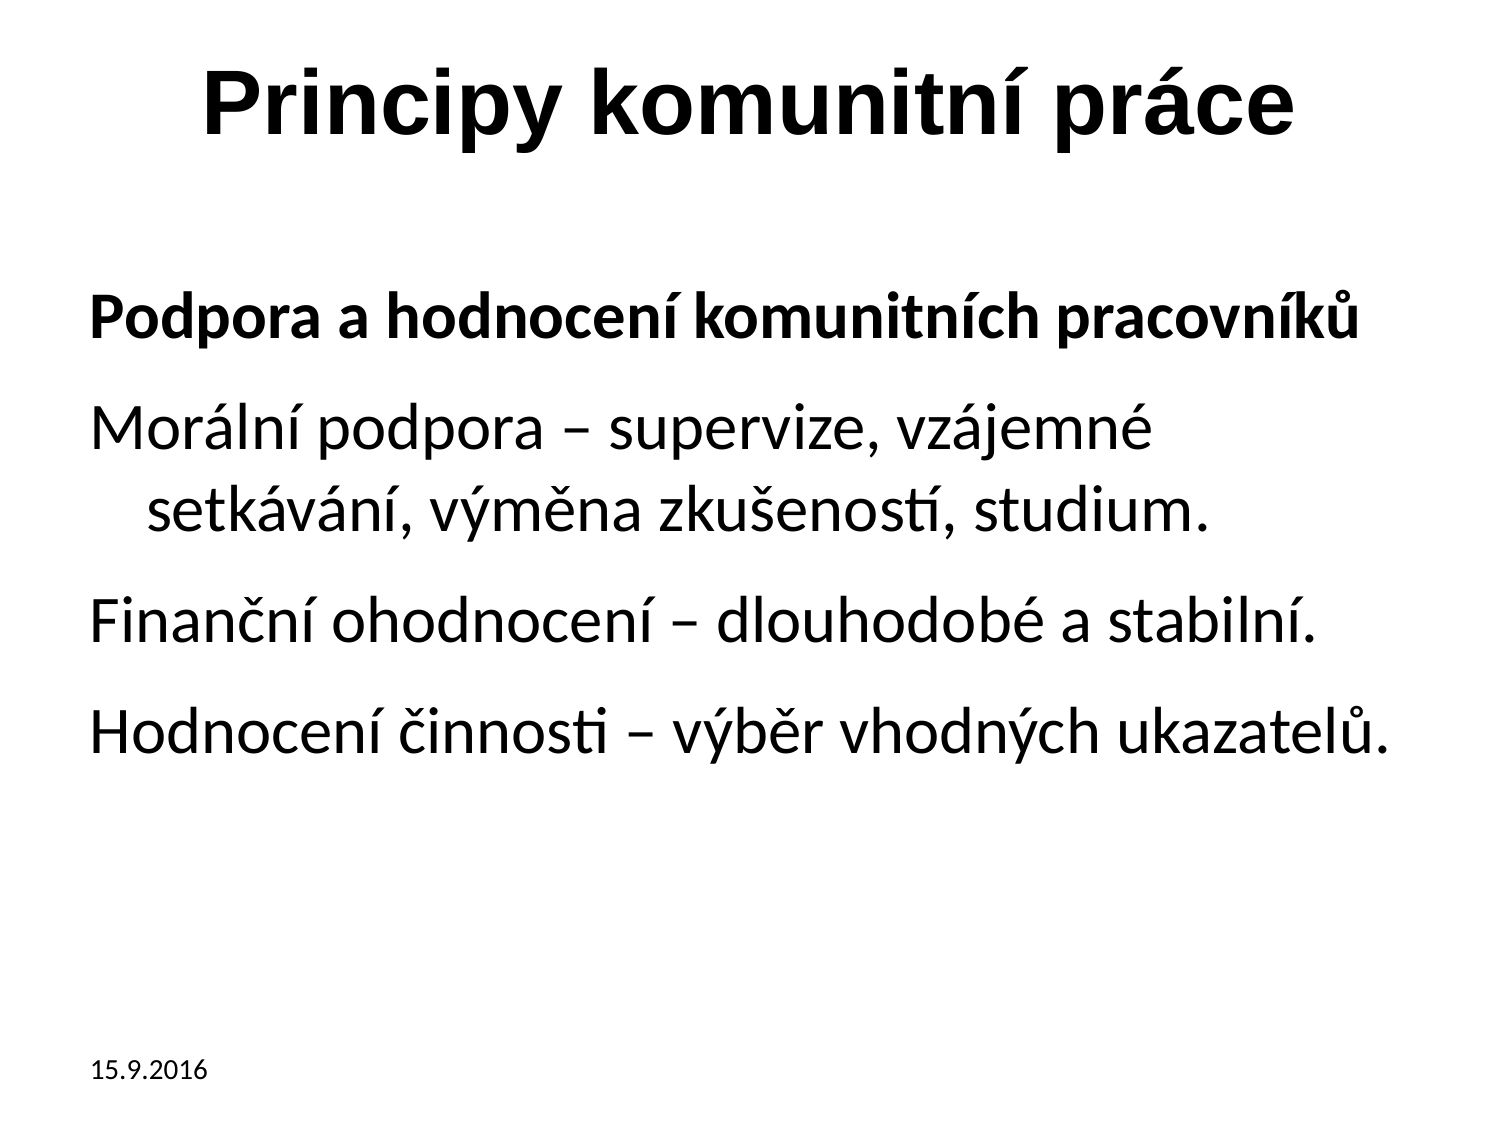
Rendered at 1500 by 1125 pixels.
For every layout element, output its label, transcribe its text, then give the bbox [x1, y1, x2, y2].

title Principy komunitní práce [74, 44, 1425, 233]
list Podpora a hodnocení komunitních pracovníků Morální podpora – supervize, vzájemné setkávání, výměna zkušeností, studium. Finanční ohodnocení – dlouhodobé a stabilní. Hodnocení činnosti – výběr vhodných ukazatelů. [74, 262, 1425, 1005]
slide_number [74, 1042, 425, 1103]
